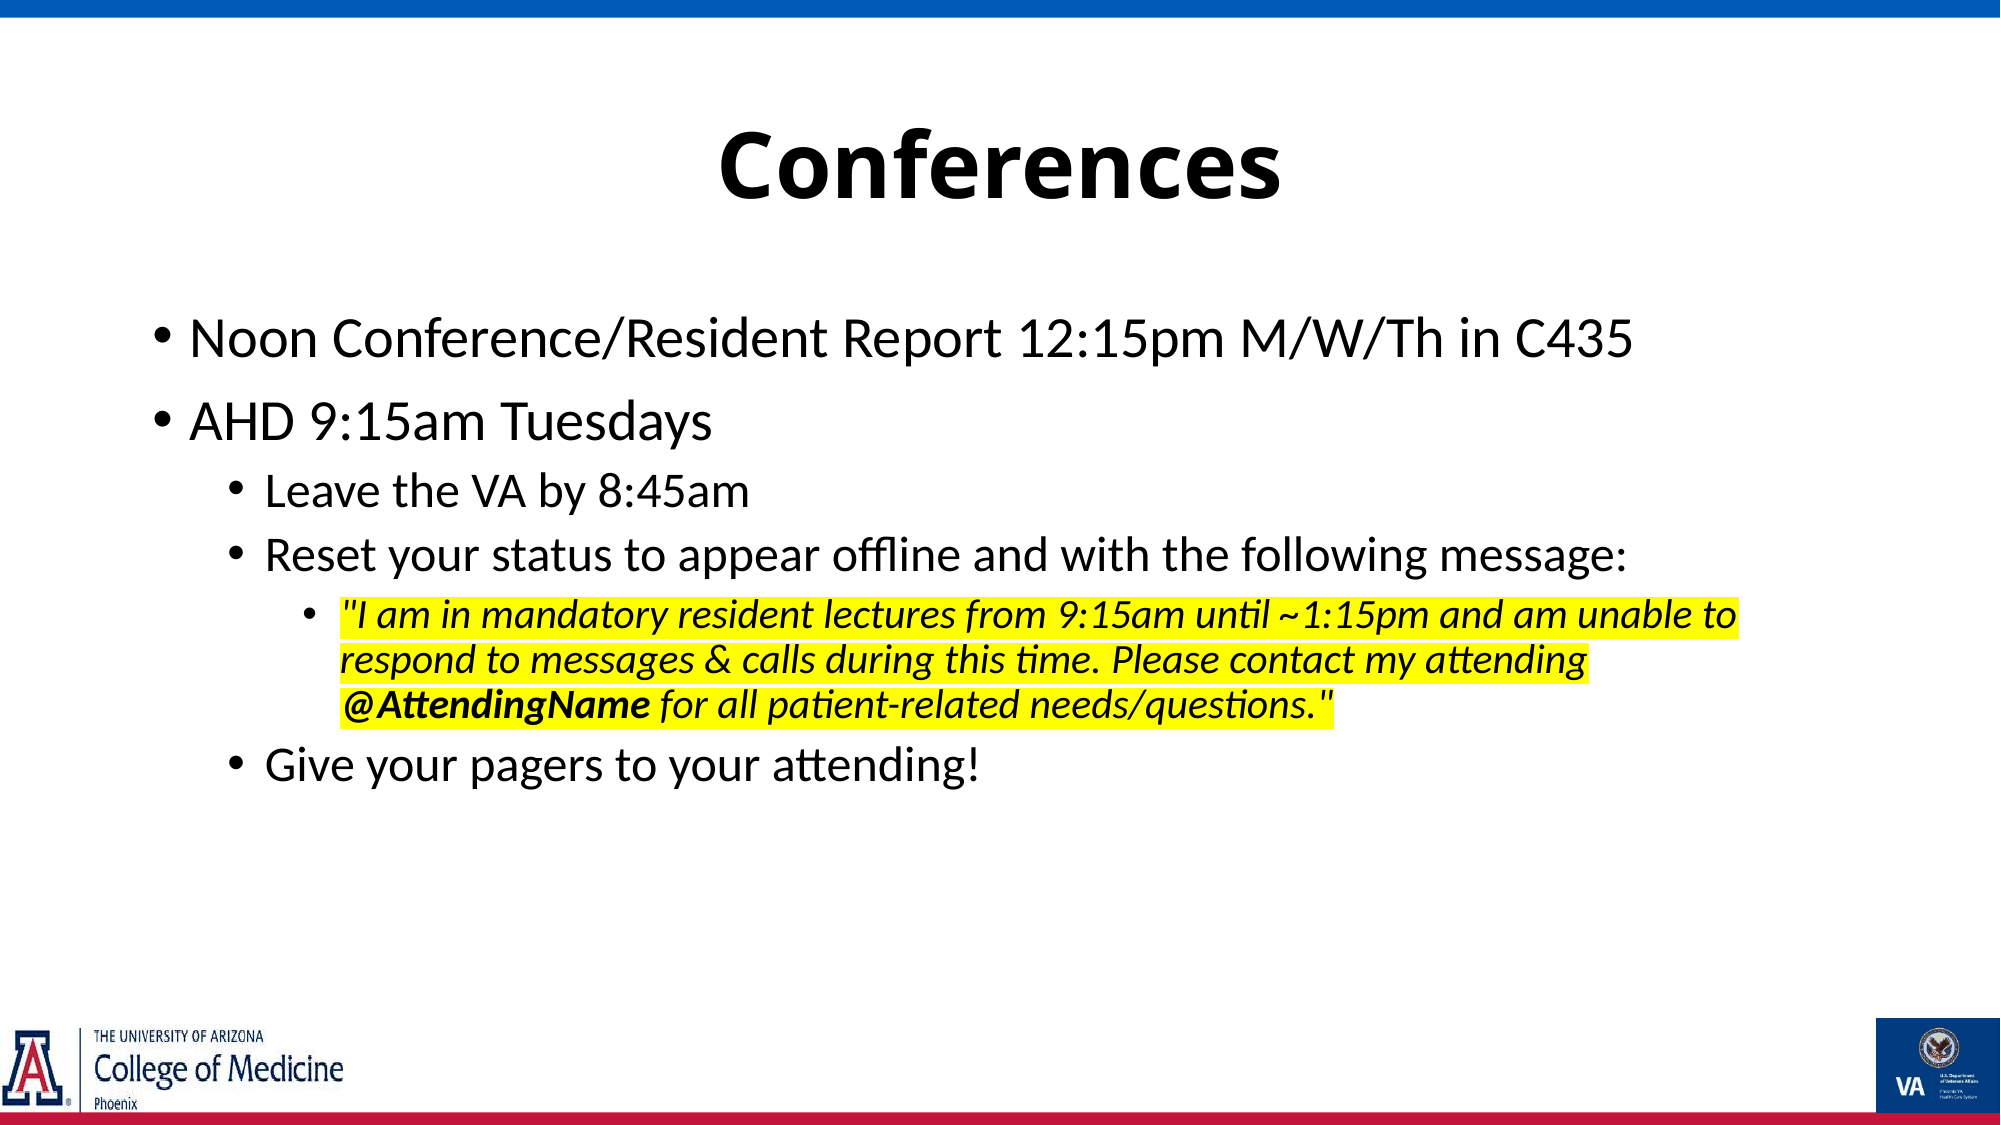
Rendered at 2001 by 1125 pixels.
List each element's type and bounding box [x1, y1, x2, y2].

text_box [0, 0, 2000, 1125]
